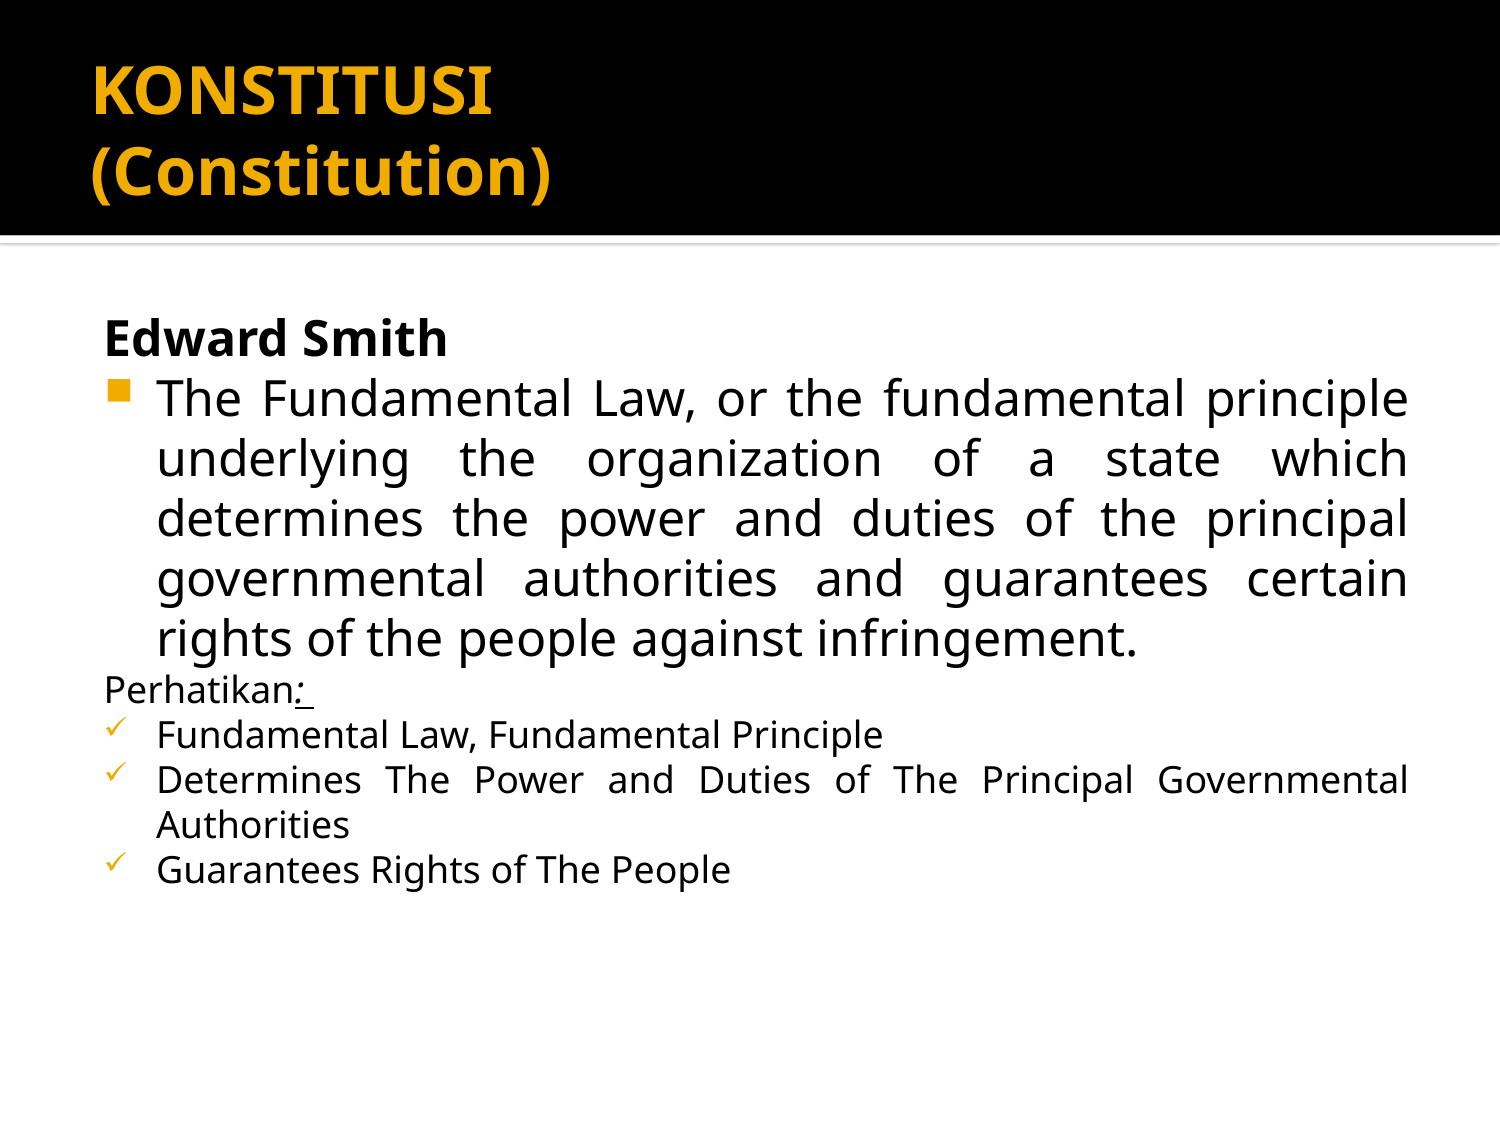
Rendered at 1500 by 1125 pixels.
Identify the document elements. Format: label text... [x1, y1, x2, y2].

list Edward Smith The Fundamental Law, or the fundamental principle underlying the organization of a state which determines the power and duties of the principal governmental authorities and guarantees certain rights of the people against infringement. Perhatikan: Fundamental Law, Fundamental Principle Determines The Power and Duties of The Principal Governmental Authorities Guarantees Rights of The People [75, 291, 1425, 1050]
title KONSTITUSI (Constitution) [75, 25, 1425, 231]
